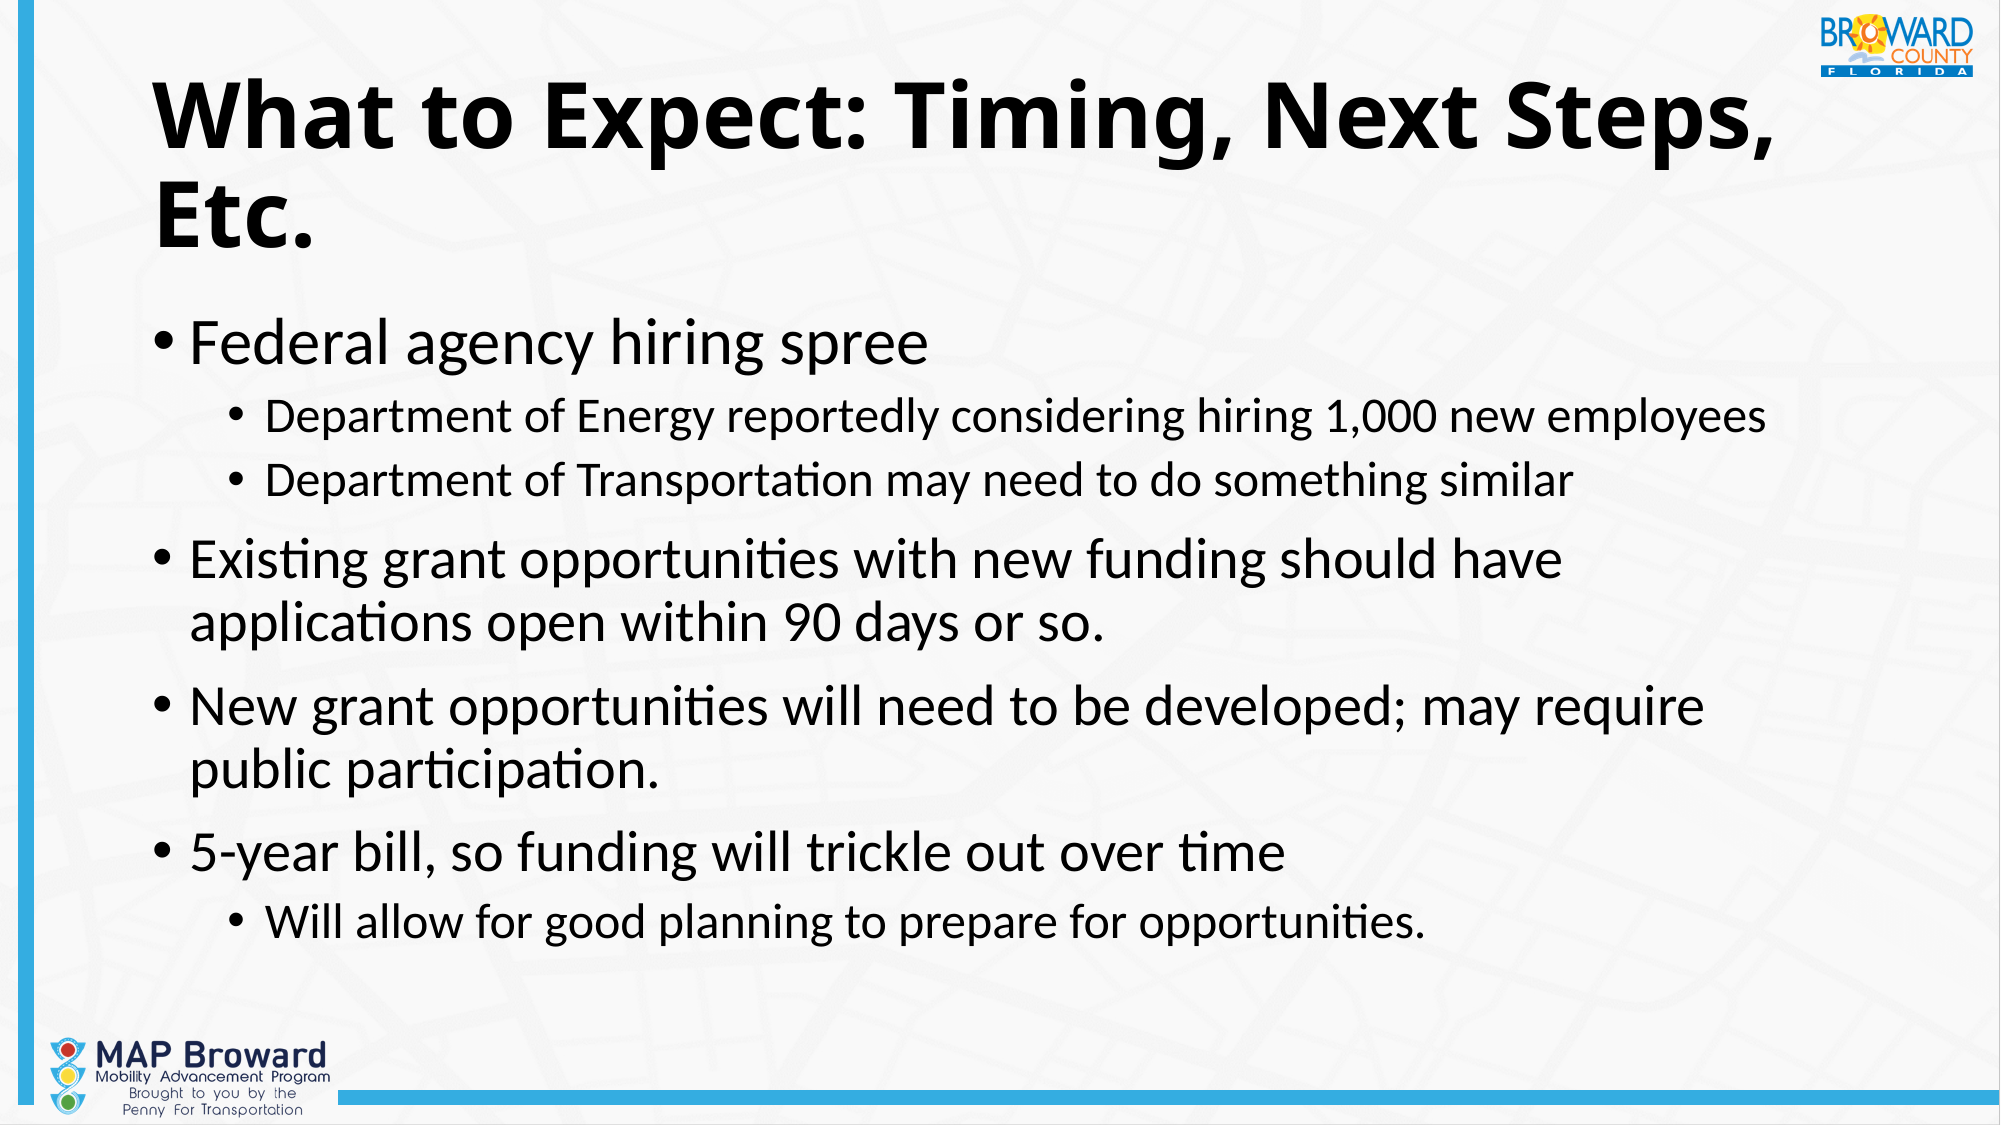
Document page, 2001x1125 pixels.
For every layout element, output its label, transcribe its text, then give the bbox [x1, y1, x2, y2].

list Federal agency hiring spree Department of Energy reportedly considering hiring 1,000 new employees Department of Transportation may need to do something similar Existing grant opportunities with new funding should have applications open within 90 days or so. New grant opportunities will need to be developed; may require public participation. 5-year bill, so funding will trickle out over time Will allow for good planning to prepare for opportunities. [137, 299, 1863, 1014]
title What to Expect: Timing, Next Steps, Etc. [137, 59, 1863, 278]
picture [0, 0, 2001, 1125]
